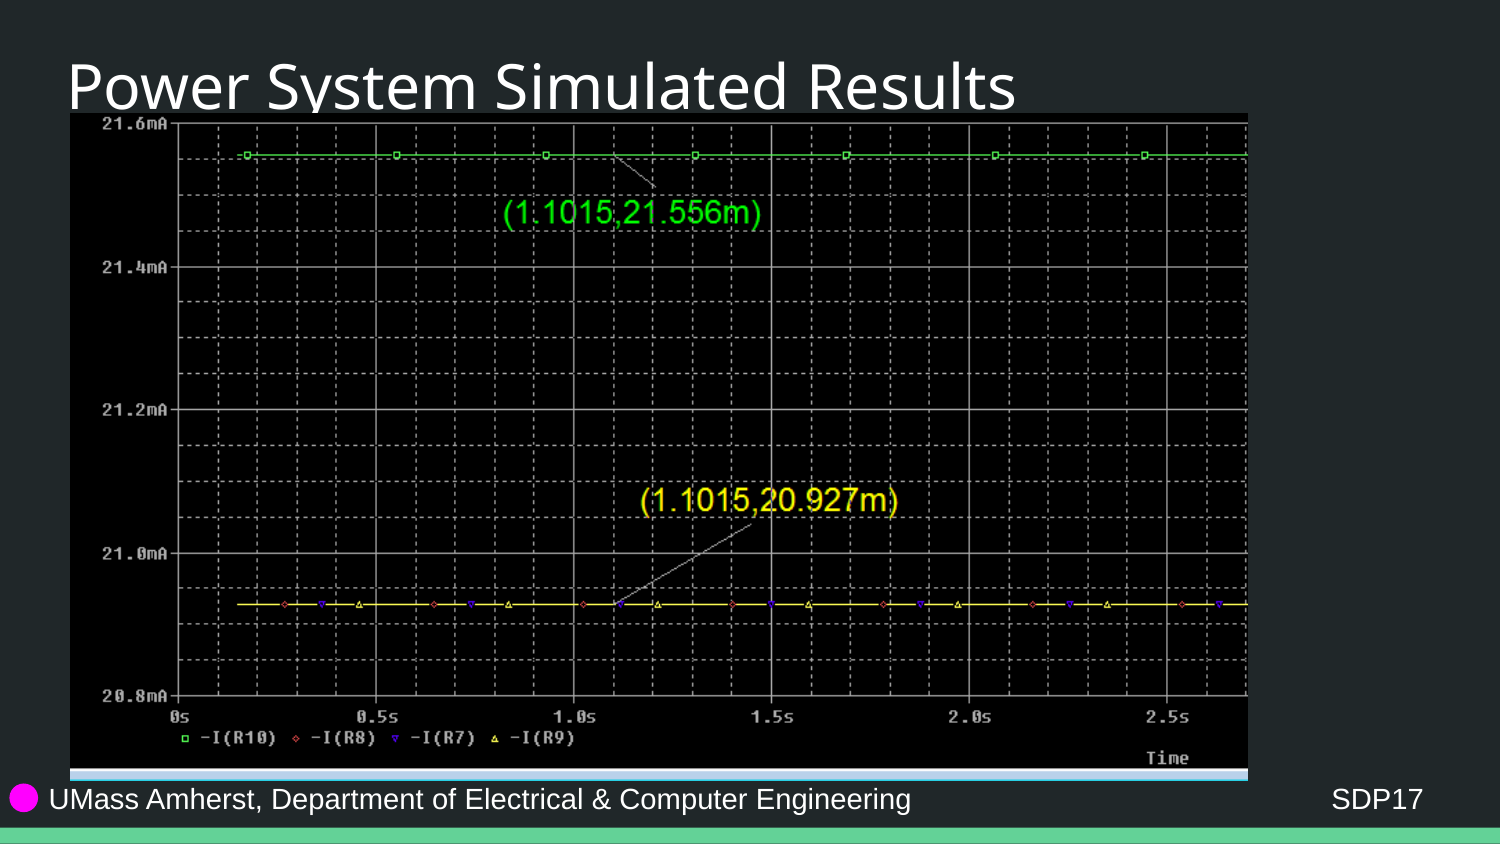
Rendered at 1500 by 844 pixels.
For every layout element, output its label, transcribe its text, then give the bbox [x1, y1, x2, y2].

title Power System Simulated Results [51, 32, 1449, 127]
text_box [10, 784, 38, 812]
picture [69, 113, 1249, 782]
